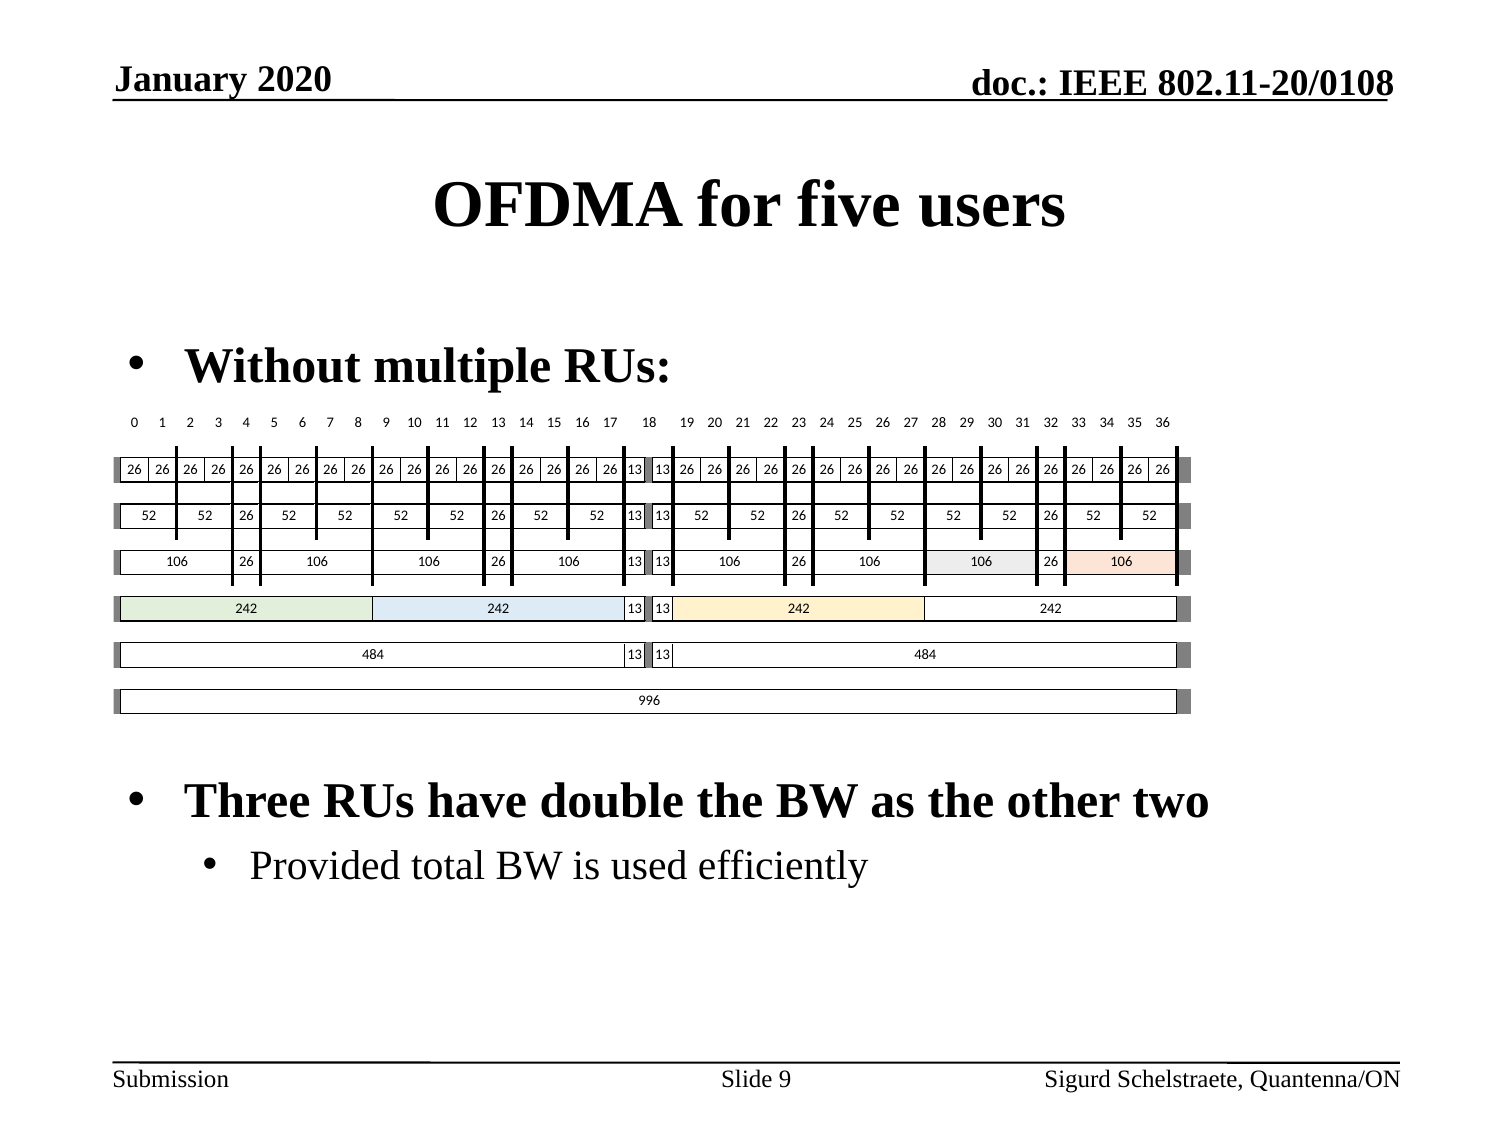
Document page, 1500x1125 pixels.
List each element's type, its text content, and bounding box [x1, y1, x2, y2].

title OFDMA for five users [112, 112, 1388, 288]
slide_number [114, 54, 423, 100]
picture [112, 410, 1193, 715]
slide_number Slide 9 [712, 1061, 800, 1123]
footer Sigurd Schelstraete, Quantenna/ON [878, 1061, 1402, 1093]
list Without multiple RUs: Three RUs have double the BW as the other two Provided total BW is used efficiently [112, 324, 1388, 1000]
